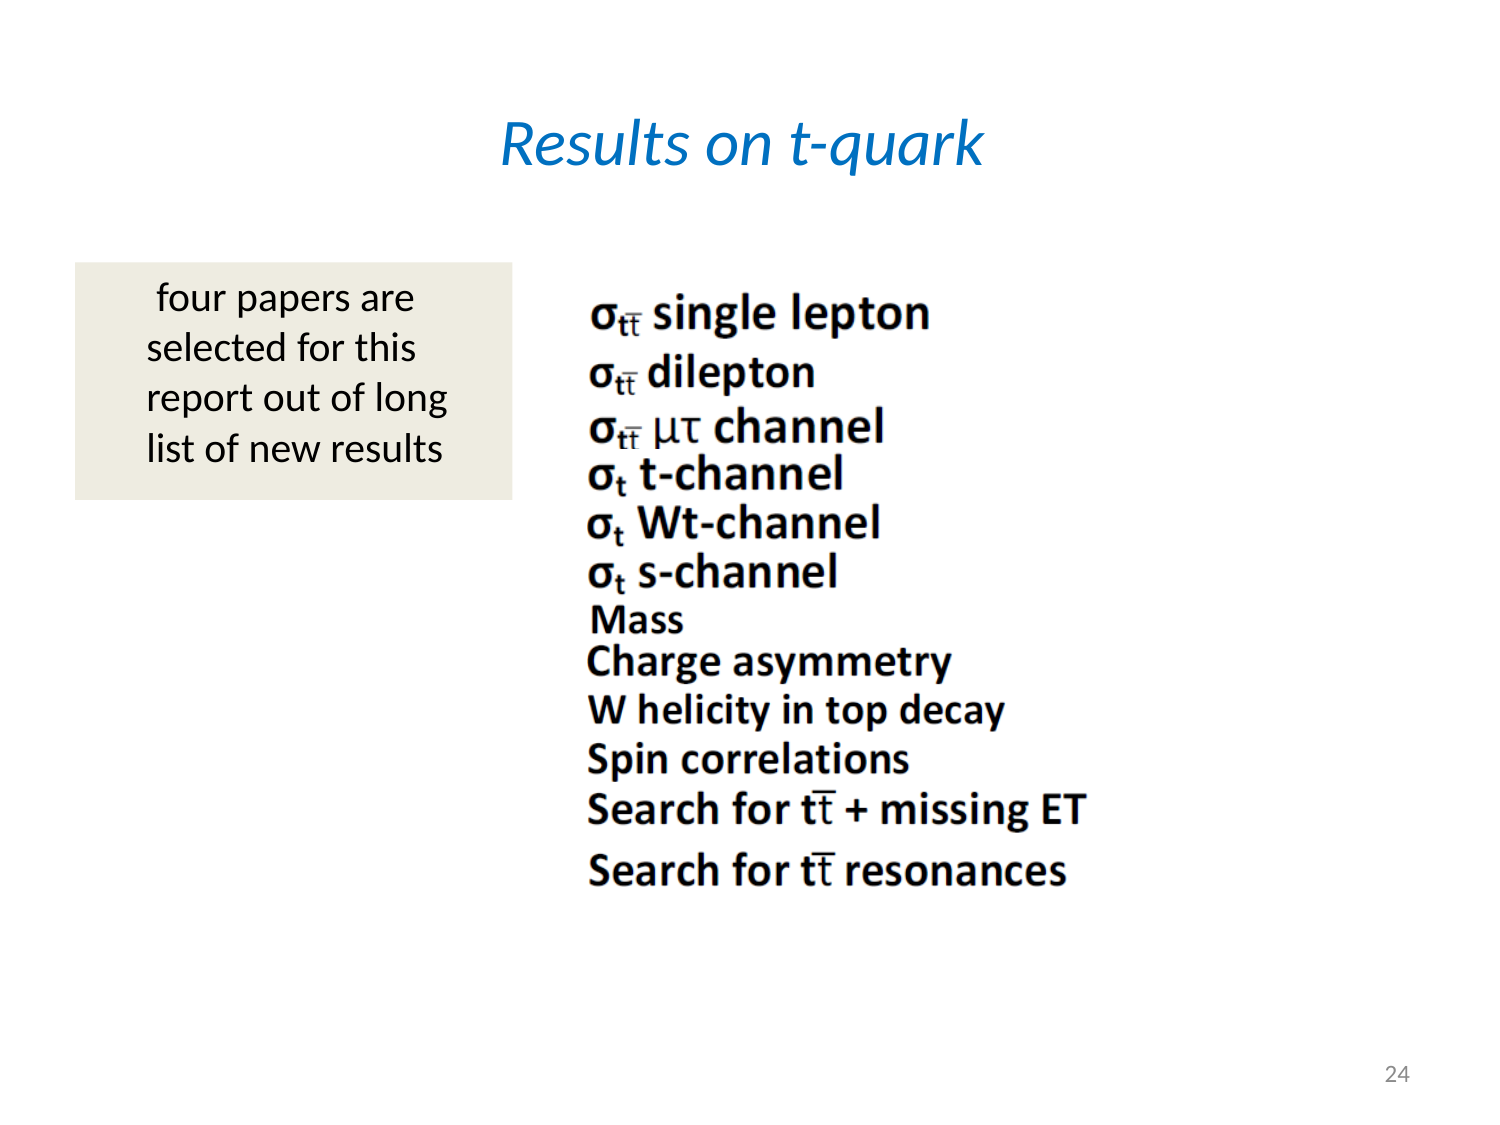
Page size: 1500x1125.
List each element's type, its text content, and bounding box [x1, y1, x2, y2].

picture [587, 288, 1013, 343]
picture [587, 349, 890, 597]
picture [587, 599, 1090, 835]
picture [587, 849, 1068, 892]
title Results on t-quark [75, 45, 1425, 233]
slide_number 24 [1074, 1042, 1425, 1103]
list four papers are selected for this report out of long list of new results [75, 262, 513, 500]
